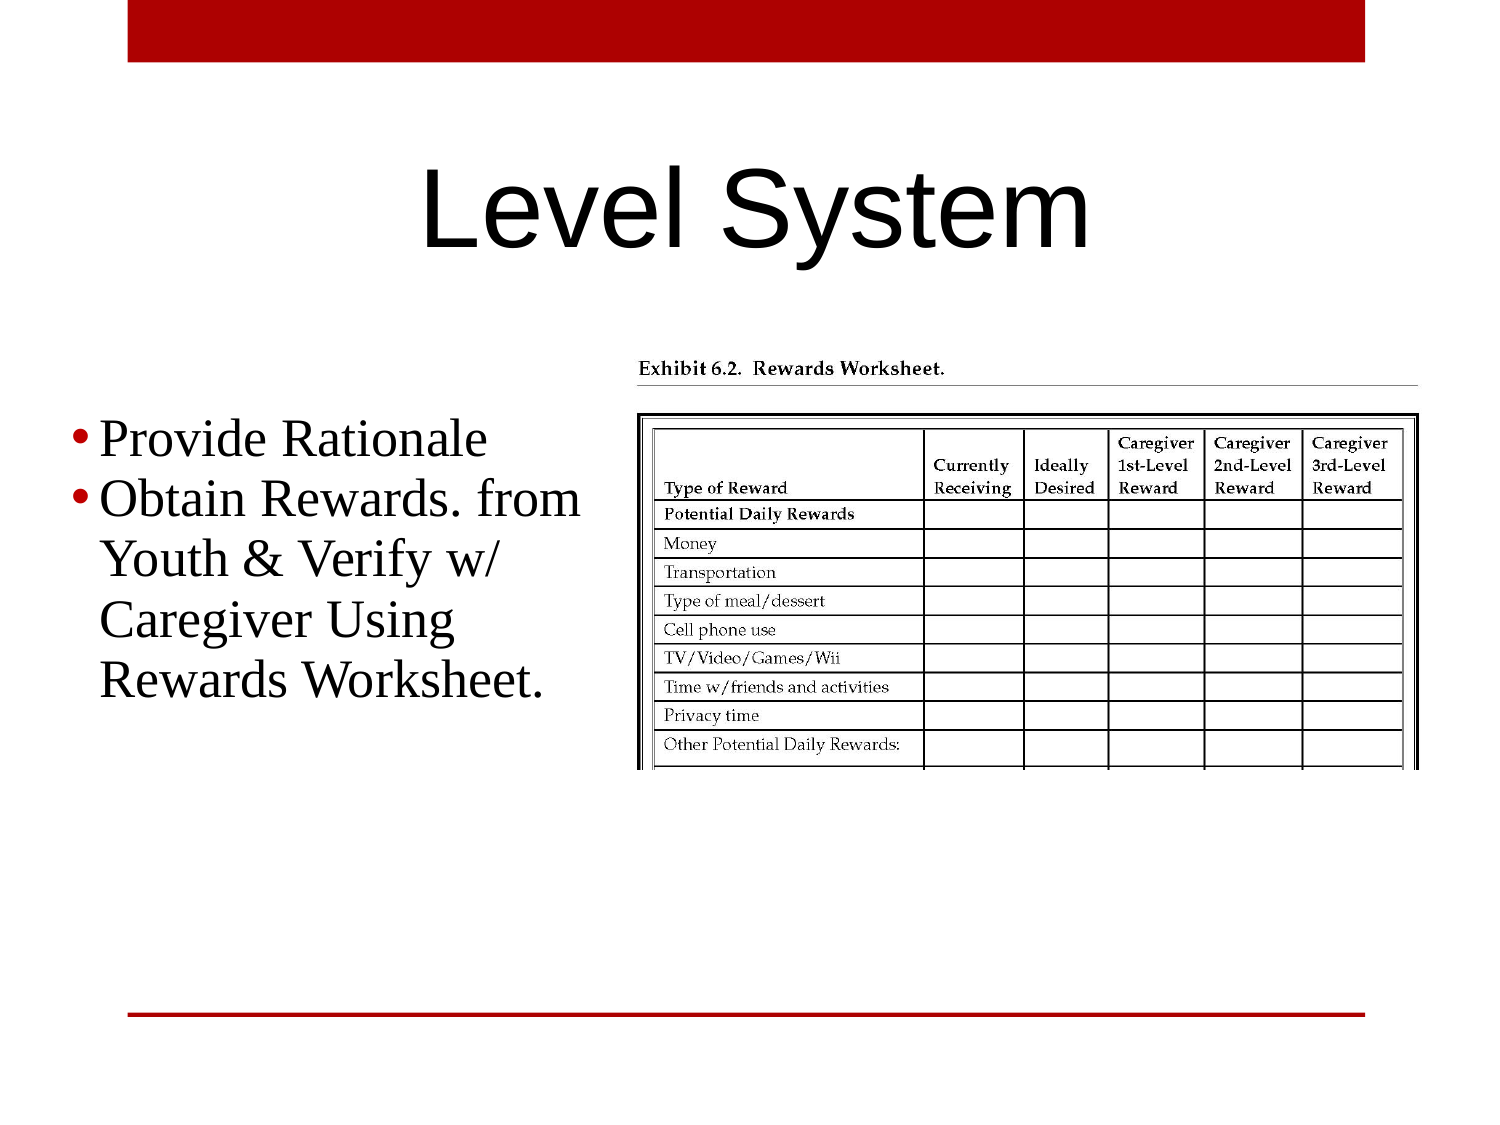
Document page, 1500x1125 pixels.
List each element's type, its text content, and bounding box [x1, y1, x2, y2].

picture [624, 349, 1437, 771]
text_box Provide Rationale Obtain Rewards. from Youth & Verify w/ Caregiver Using Rewards Worksheet. [37, 399, 619, 718]
text_box Level System [199, 75, 1313, 338]
